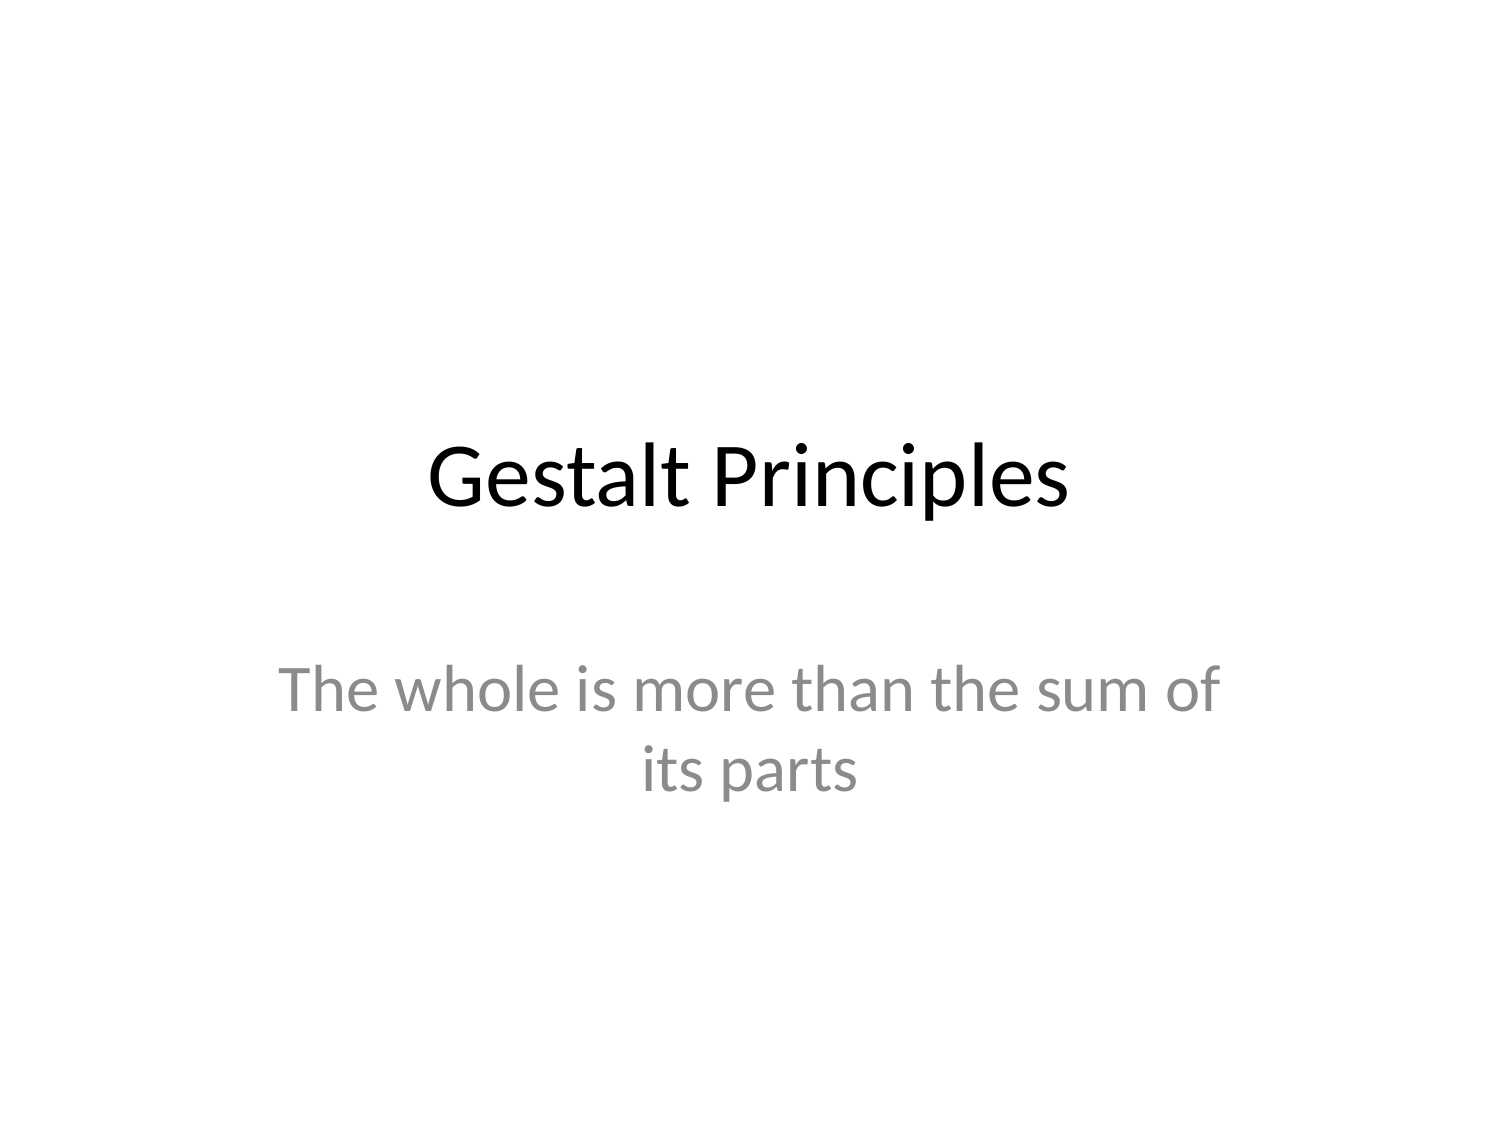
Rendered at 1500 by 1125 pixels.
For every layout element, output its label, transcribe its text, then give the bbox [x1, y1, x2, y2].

subtitle The whole is more than the sum of its parts [225, 637, 1275, 925]
title Gestalt Principles [112, 349, 1388, 591]
